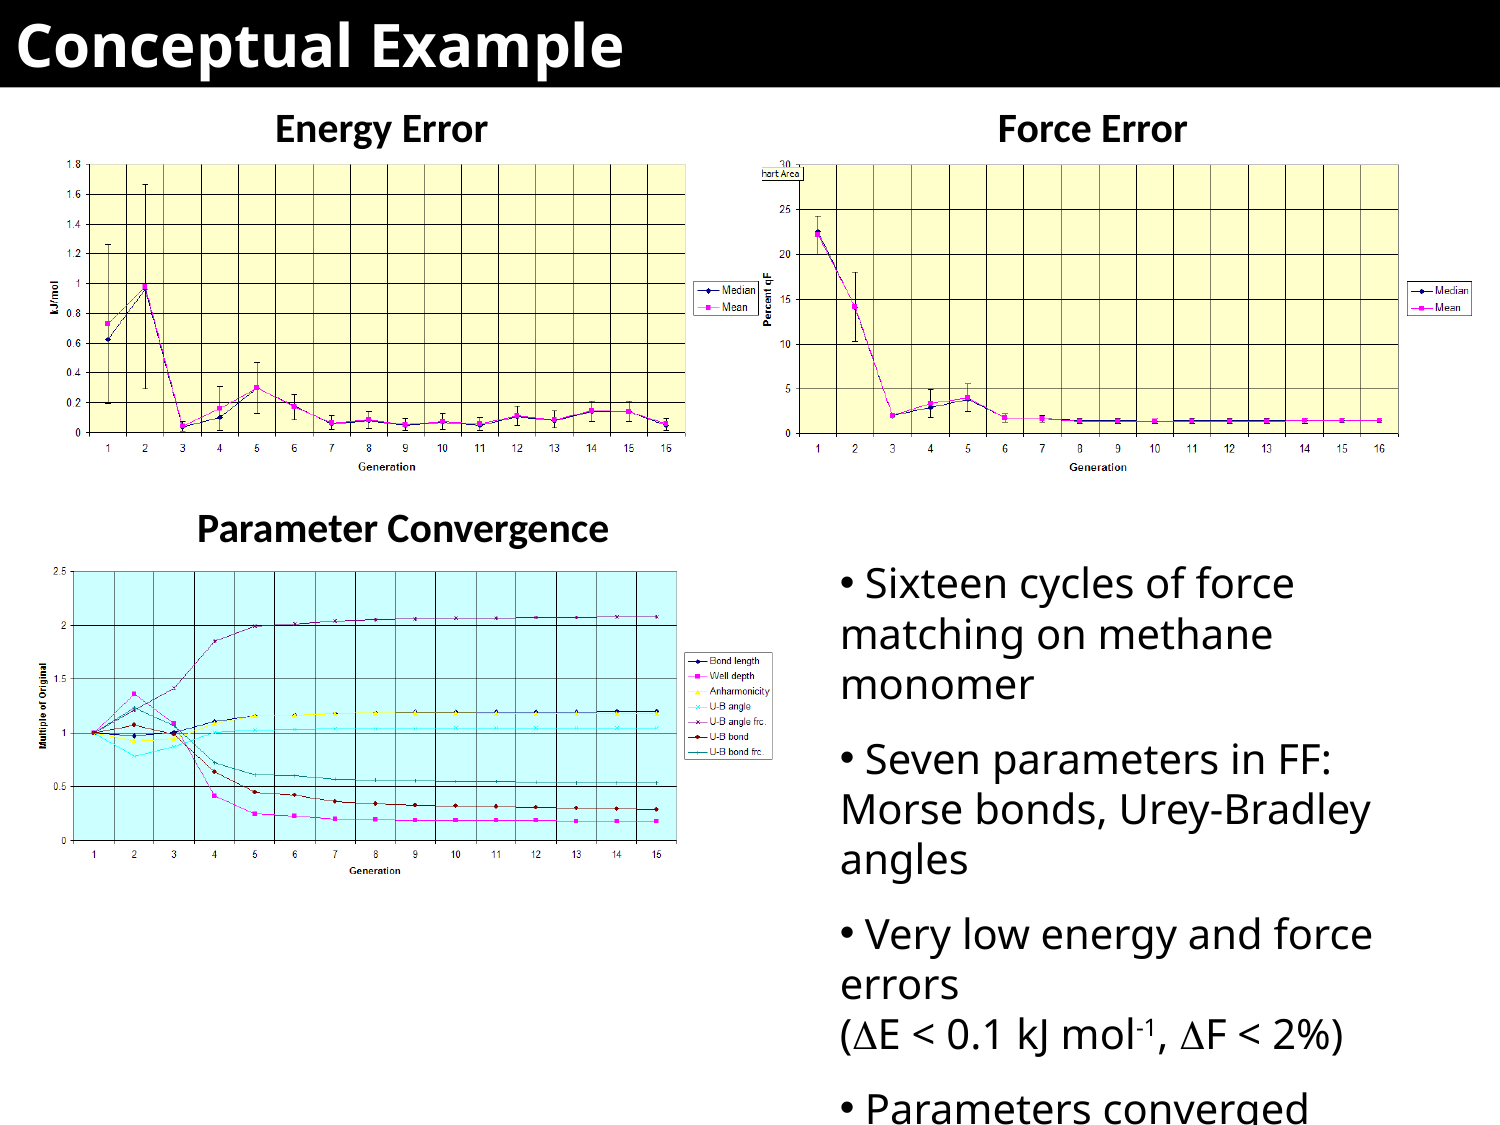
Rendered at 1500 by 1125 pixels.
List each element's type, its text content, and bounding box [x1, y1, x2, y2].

text_box Energy Error [195, 93, 568, 150]
text_box Force Error [906, 93, 1280, 150]
picture [34, 562, 773, 885]
text_box Sixteen cycles of force matching on methane monomer Seven parameters in FF: Morse bonds, Urey-Bradley angles Very low energy and force errors (DE < 0.1 kJ mol-1, DF < 2%) Parameters converged [824, 549, 1437, 1125]
text_box Conceptual Example [0, 0, 1500, 88]
text_box Parameter Convergence [12, 493, 794, 559]
picture [44, 151, 1476, 475]
